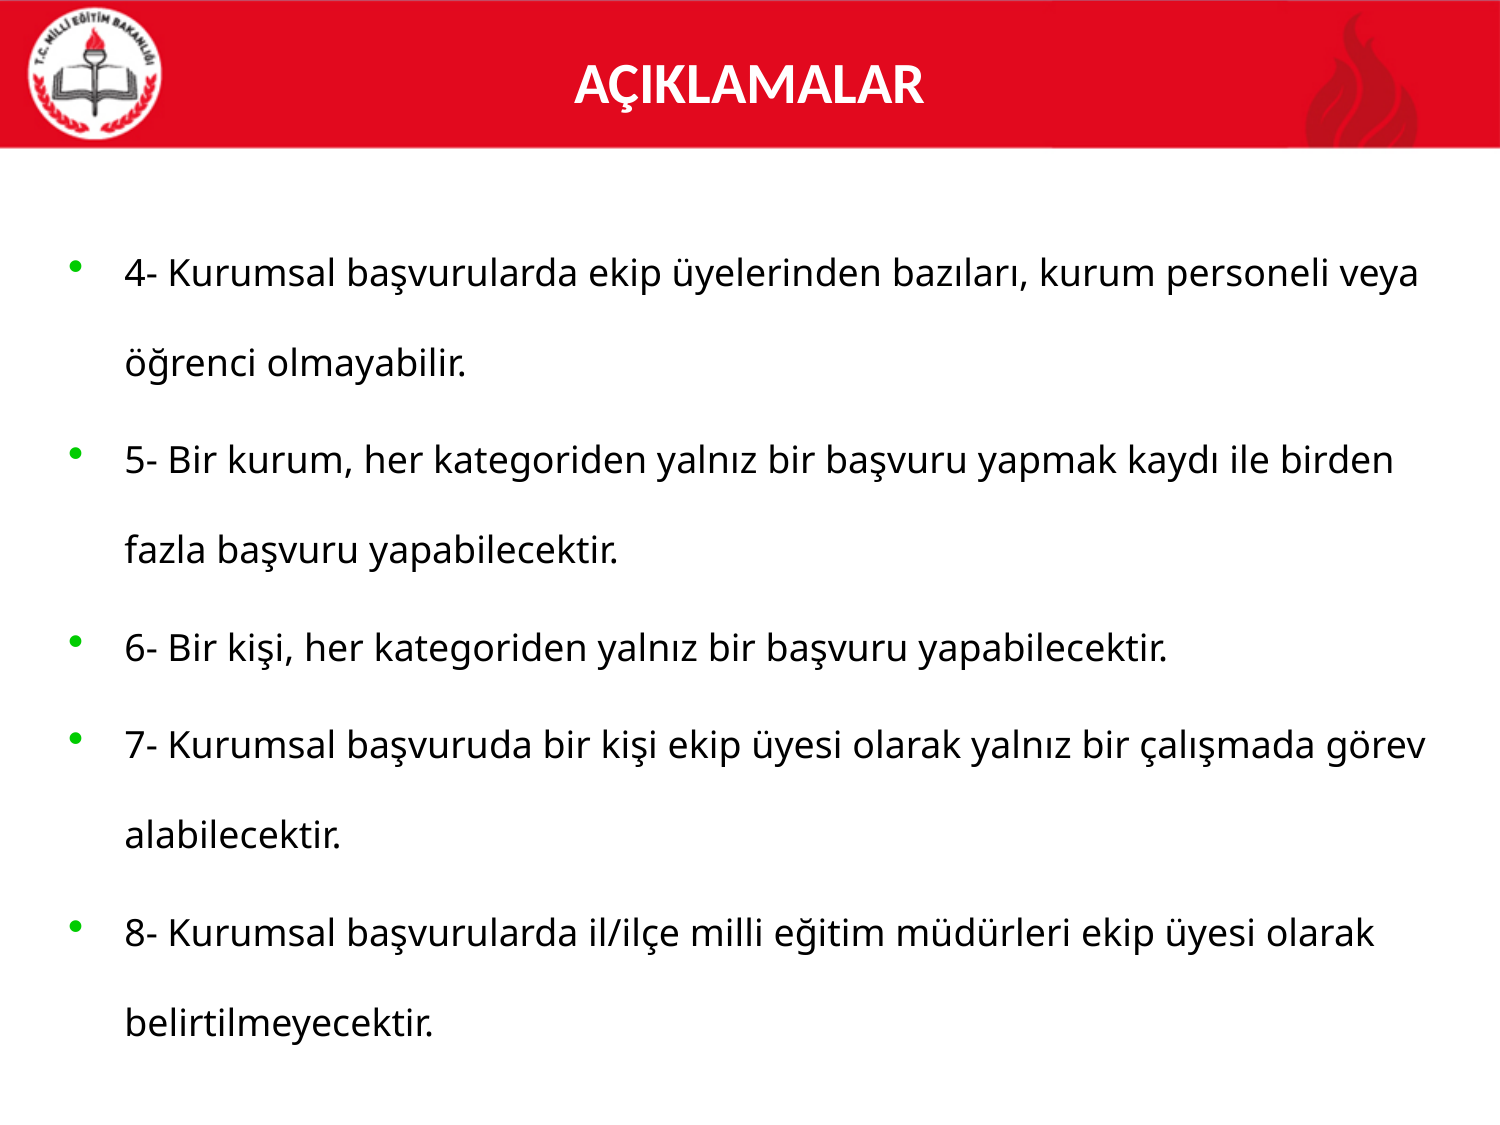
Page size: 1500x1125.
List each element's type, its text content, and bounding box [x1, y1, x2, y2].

title AÇIKLAMALAR [159, 11, 1341, 150]
picture [0, 0, 1500, 1125]
list 4- Kurumsal başvurularda ekip üyelerinden bazıları, kurum personeli veya öğrenci olmayabilir. 5- Bir kurum, her kategoriden yalnız bir başvuru yapmak kaydı ile birden fazla başvuru yapabilecektir. 6- Bir kişi, her kategoriden yalnız bir başvuru yapabilecektir. 7- Kurumsal başvuruda bir kişi ekip üyesi olarak yalnız bir çalışmada görev alabilecektir. 8- Kurumsal başvurularda il/ilçe milli eğitim müdürleri ekip üyesi olarak belirtilmeyecektir. [52, 196, 1448, 1048]
